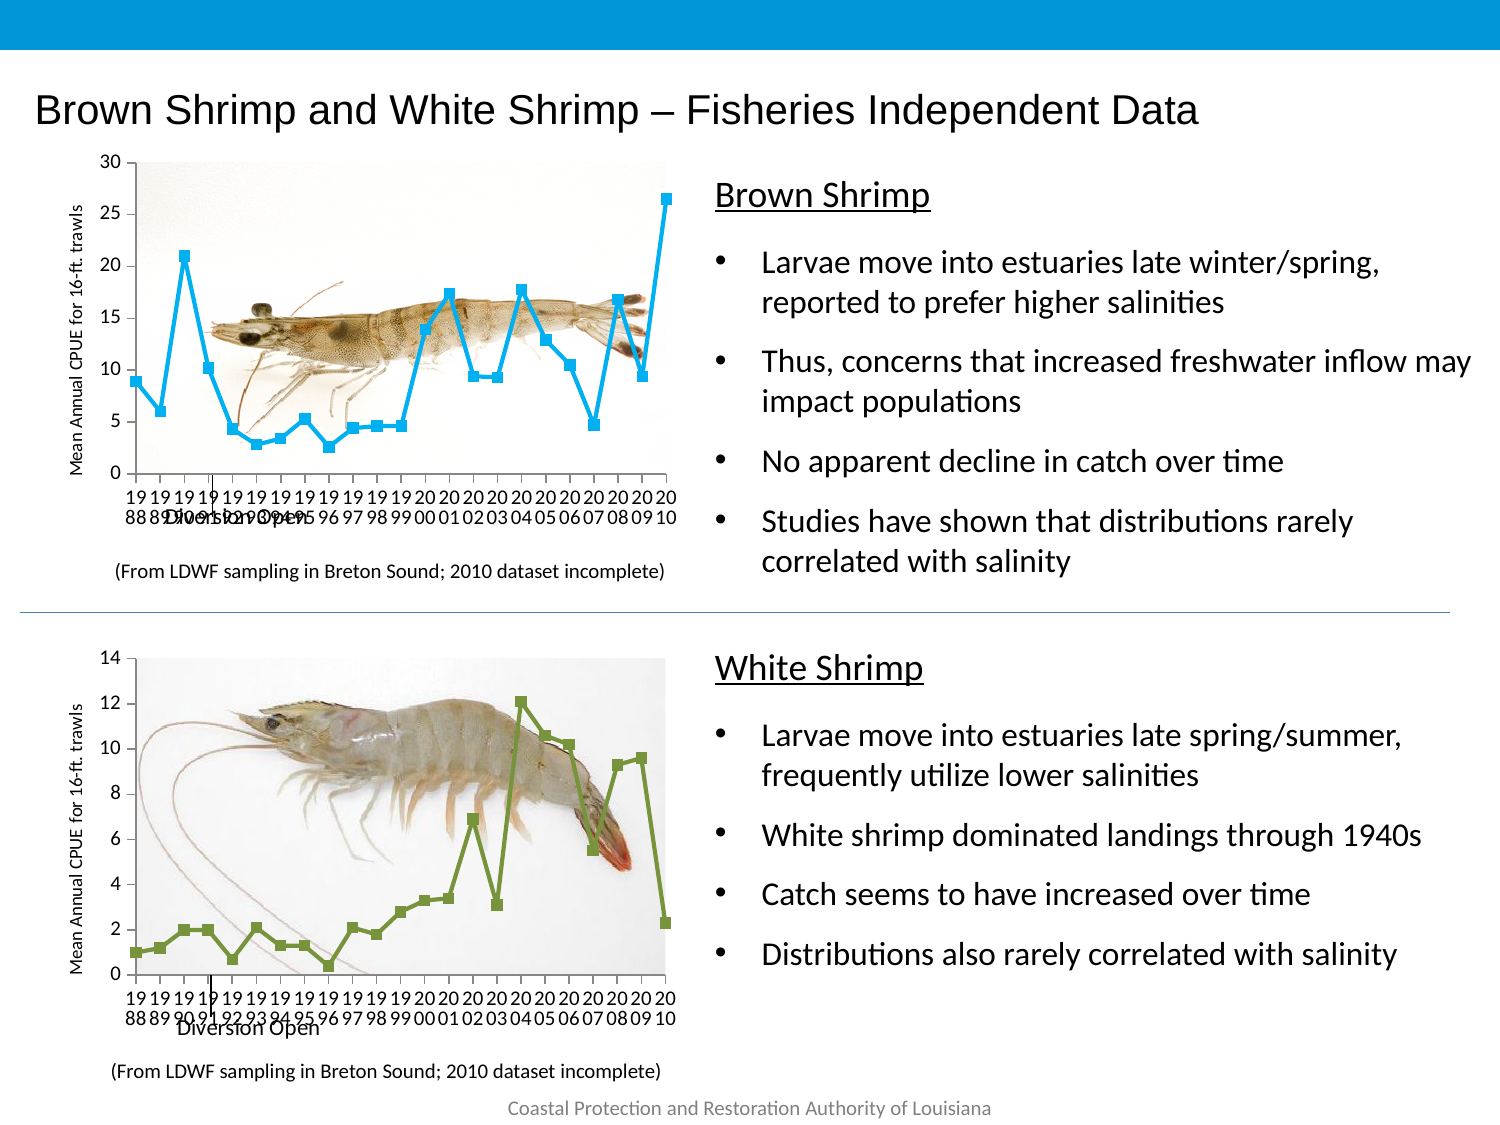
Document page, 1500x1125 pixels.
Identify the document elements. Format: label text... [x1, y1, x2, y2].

chart [62, 141, 698, 551]
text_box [62, 635, 1500, 1106]
text_box [0, 0, 1500, 52]
text_box Brown Shrimp Larvae move into estuaries late winter/spring, reported to prefer higher salinities Thus, concerns that increased freshwater inflow may impact populations No apparent decline in catch over time Studies have shown that distributions rarely correlated with salinity [699, 162, 1488, 633]
footer Coastal Protection and Restoration Authority of Louisiana [381, 1114, 1119, 1125]
text_box Brown Shrimp and White Shrimp – Fisheries Independent Data [19, 75, 1438, 140]
text_box (From LDWF sampling in Breton Sound; 2010 dataset incomplete) [99, 549, 713, 590]
